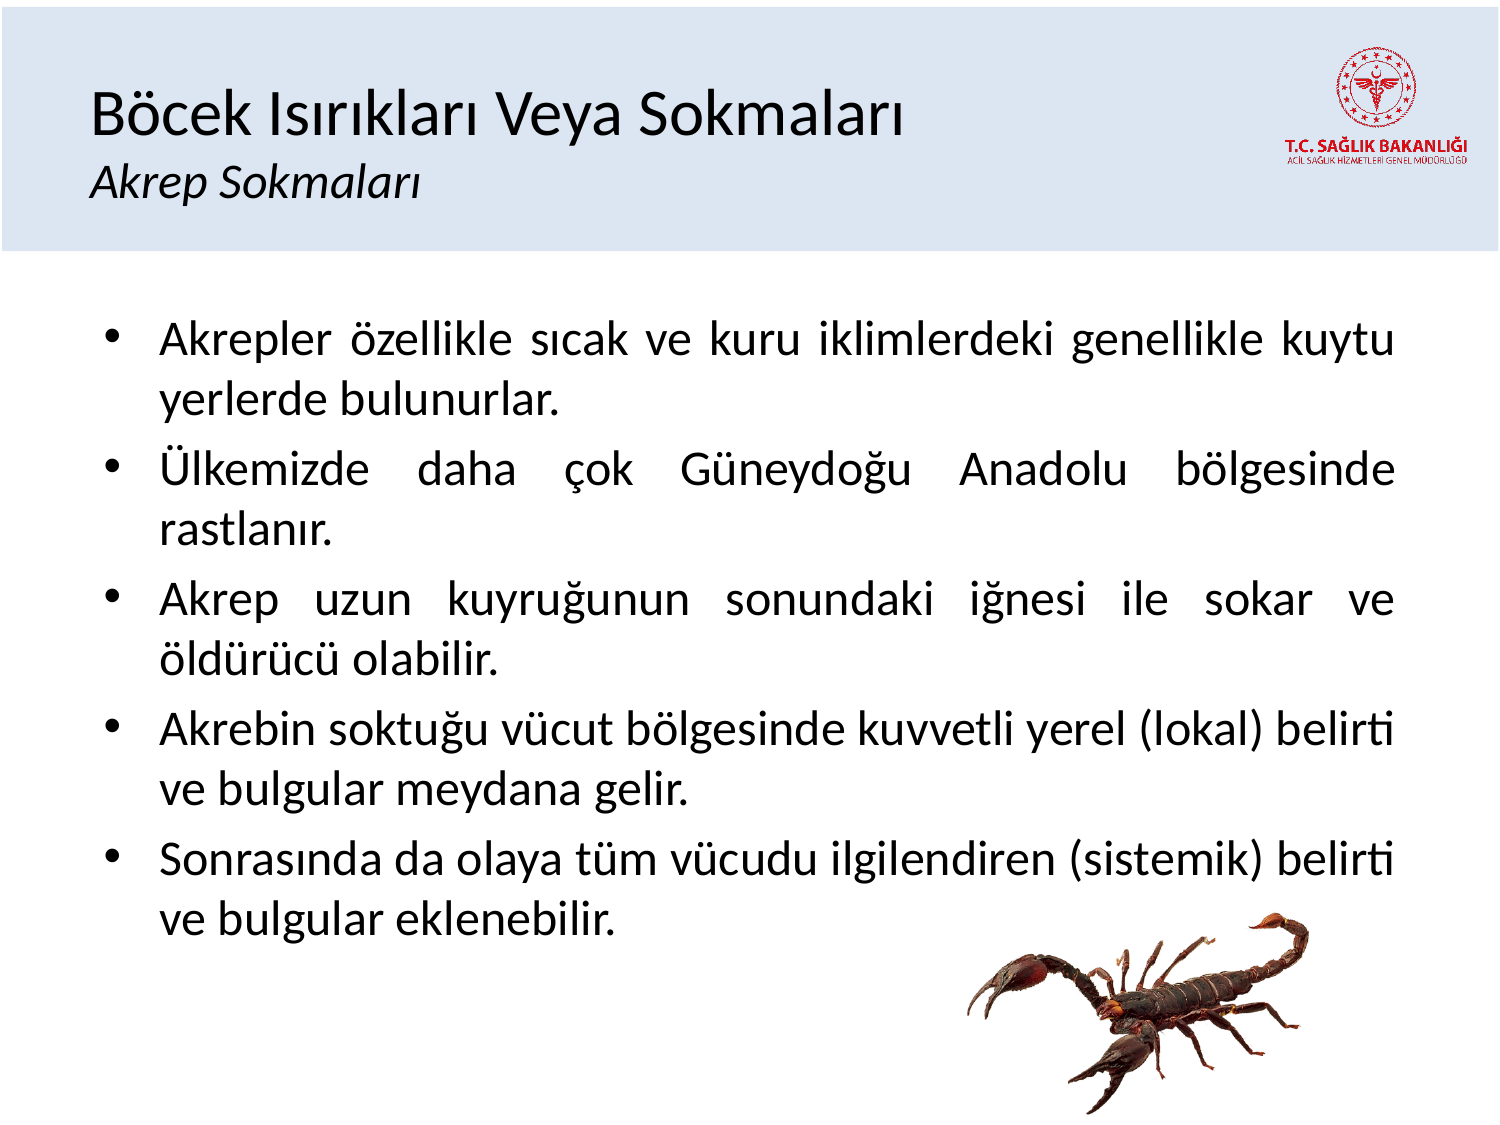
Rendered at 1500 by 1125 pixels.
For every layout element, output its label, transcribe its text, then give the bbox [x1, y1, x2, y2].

title Böcek Isırıkları Veya Sokmaları Akrep Sokmaları [75, 45, 1235, 233]
text_box [0, 5, 1500, 253]
picture [1285, 47, 1467, 166]
picture [950, 888, 1329, 1125]
list Akrepler özellikle sıcak ve kuru iklimlerdeki genellikle kuytu yerlerde bulunurlar. Ülkemizde daha çok Güneydoğu Anadolu bölgesinde rastlanır. Akrep uzun kuyruğunun sonundaki iğnesi ile sokar ve öldürücü olabilir. Akrebin soktuğu vücut bölgesinde kuvvetli yerel (lokal) belirti ve bulgular meydana gelir. Sonrasında da olaya tüm vücudu ilgilendiren (sistemik) belirti ve bulgular eklenebilir. [88, 297, 1412, 965]
